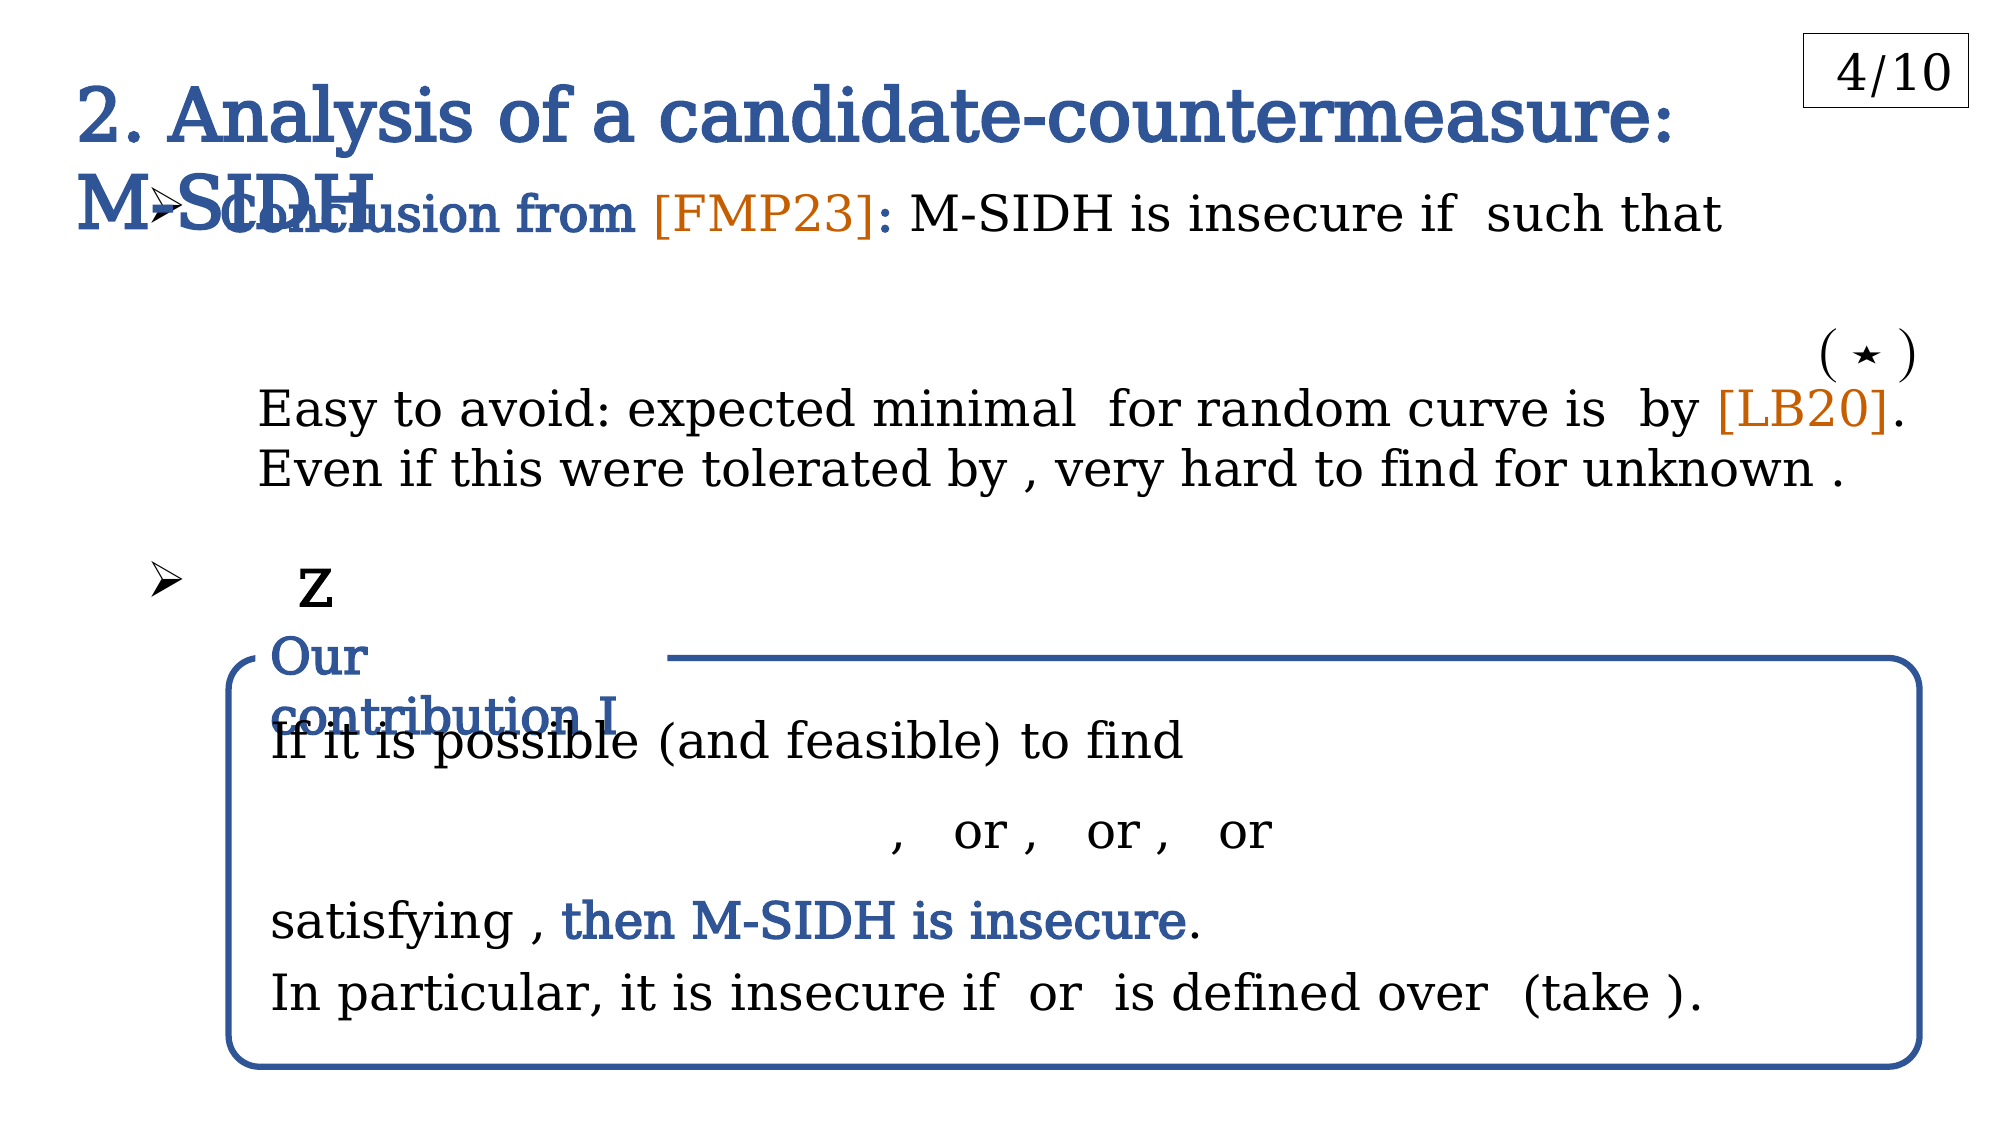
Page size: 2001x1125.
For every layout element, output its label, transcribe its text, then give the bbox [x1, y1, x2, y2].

text_box 2. Analysis of a candidate-countermeasure: M-SIDH [61, 60, 1755, 251]
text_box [228, 616, 1920, 1067]
text_box 4/10 [1803, 33, 1969, 108]
